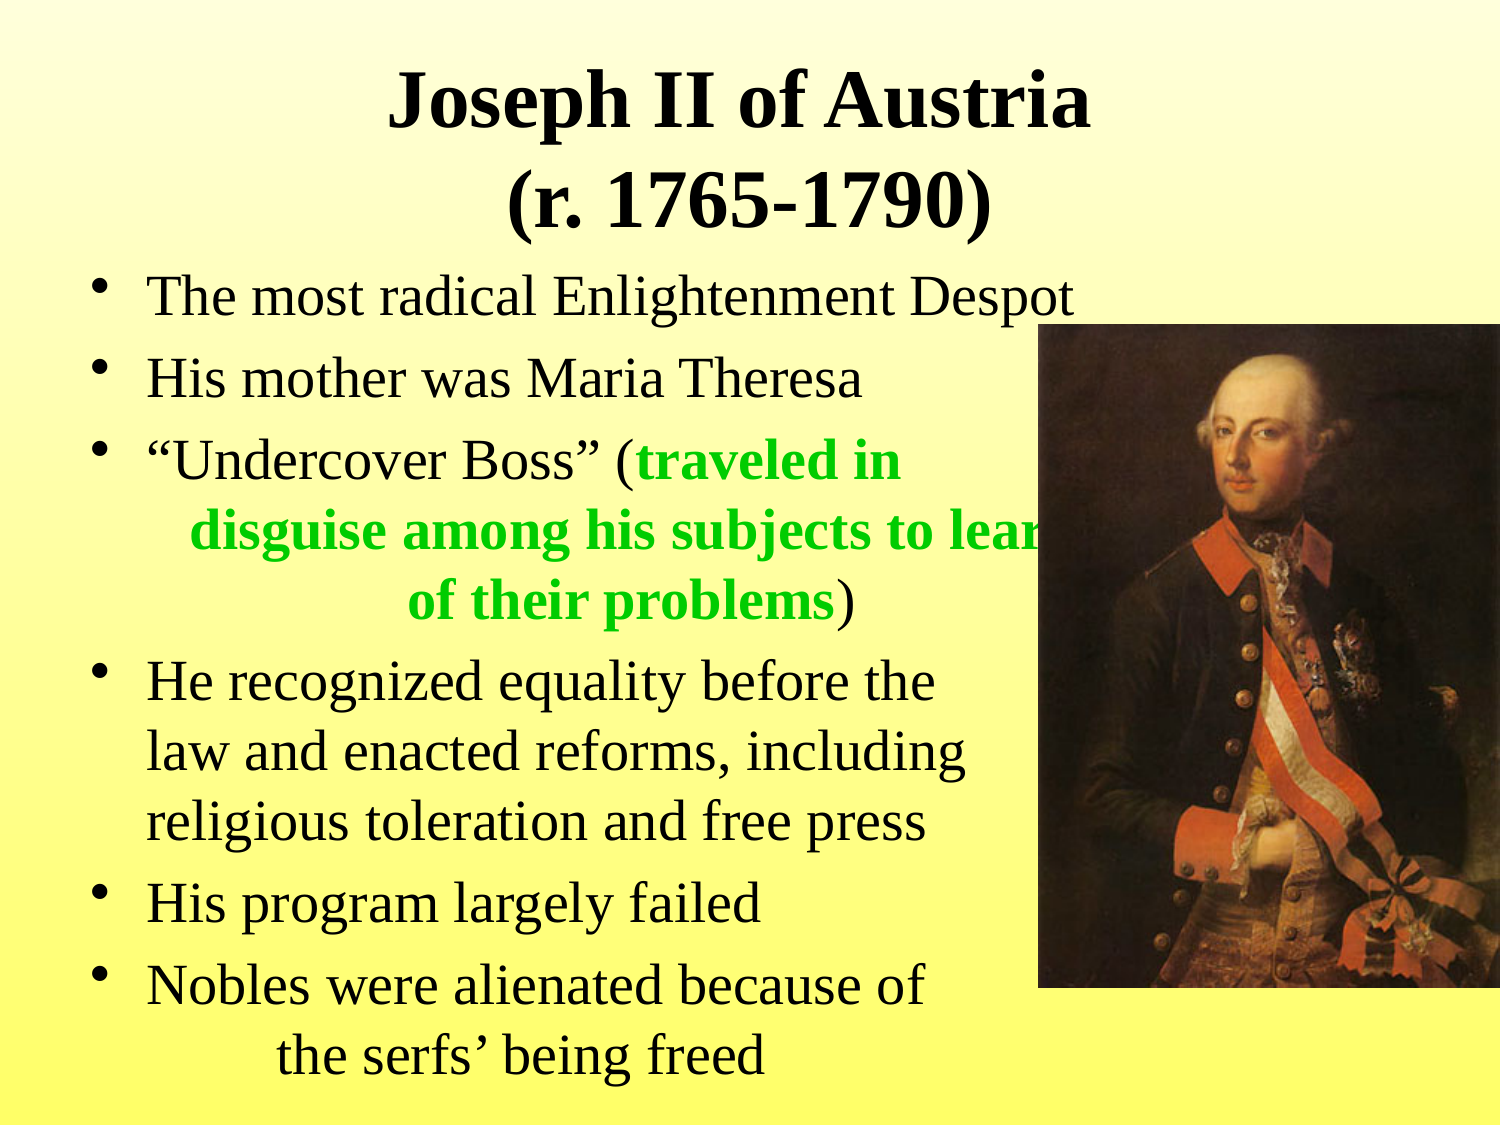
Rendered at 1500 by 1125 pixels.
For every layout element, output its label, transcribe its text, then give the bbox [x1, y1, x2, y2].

title Joseph II of Austria (r. 1765-1790) [74, 49, 1426, 238]
list The most radical Enlightenment Despot His mother was Maria Theresa “Undercover Boss” (traveled in disguise among his subjects to learn of their problems) He recognized equality before the law and enacted reforms, including religious toleration and free press His program largely failed Nobles were alienated because of the serfs’ being freed [74, 249, 1451, 1125]
picture [1038, 324, 1500, 988]
